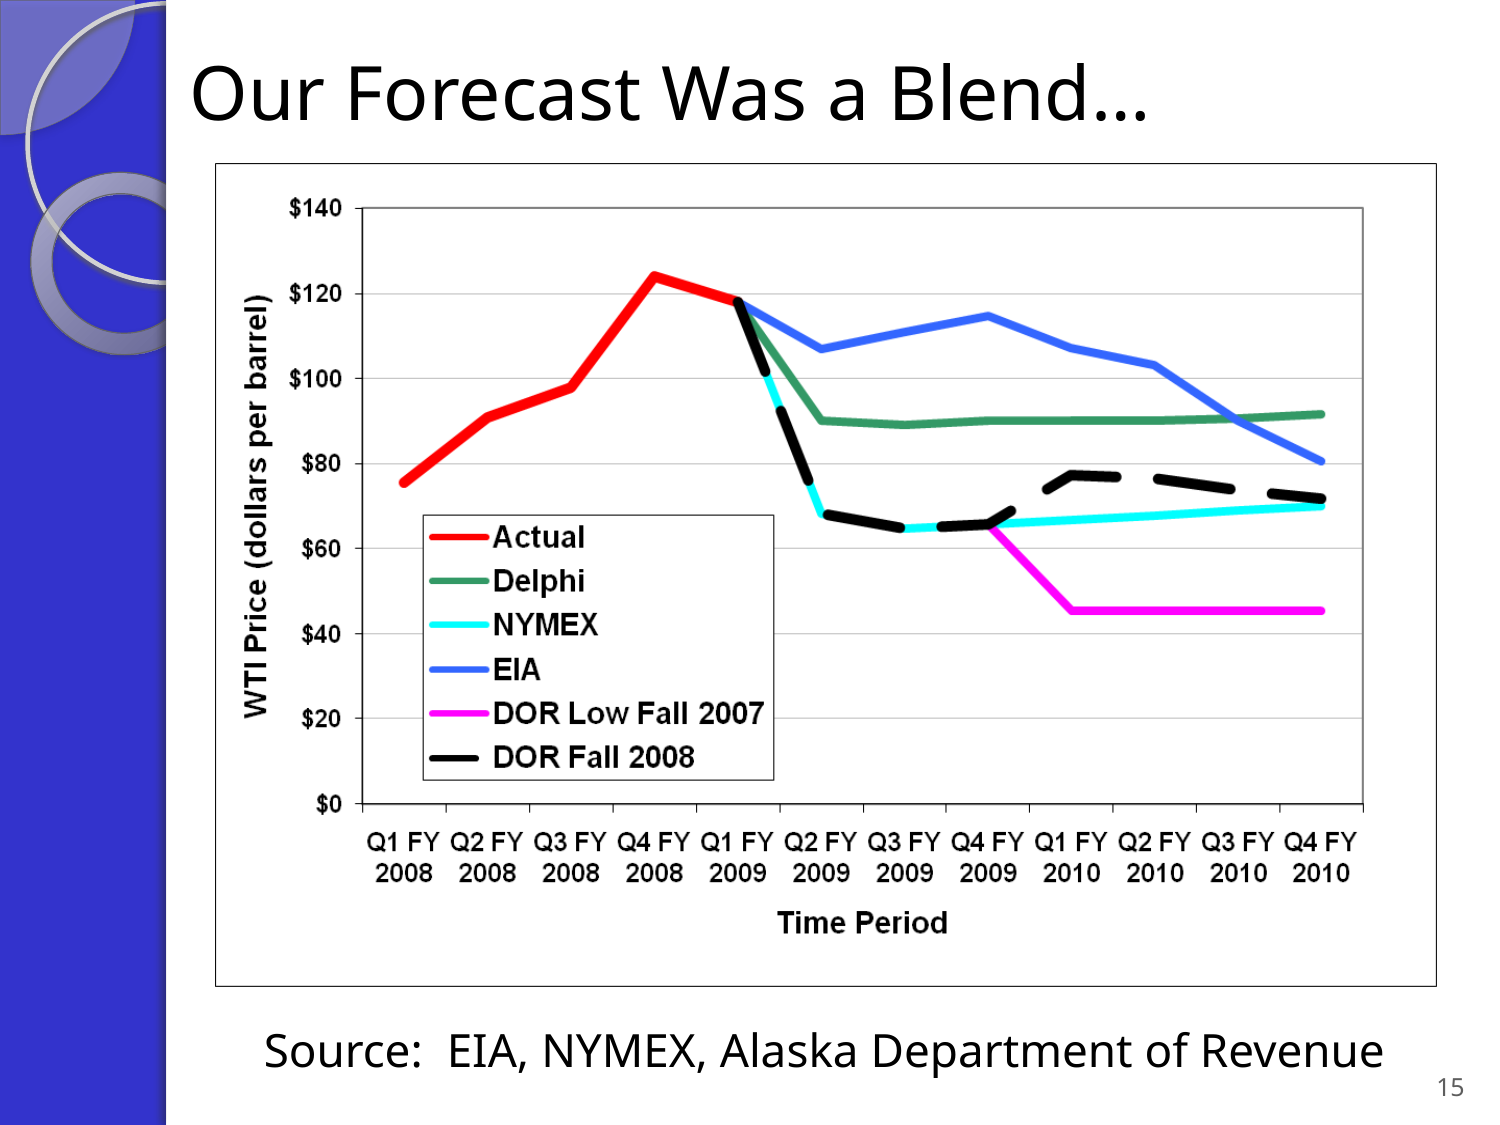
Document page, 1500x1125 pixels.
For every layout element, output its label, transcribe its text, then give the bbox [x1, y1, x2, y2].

slide_number 15 [1413, 1034, 1488, 1113]
picture [213, 162, 1438, 988]
list Source: EIA, NYMEX, Alaska Department of Revenue [235, 1024, 1466, 1088]
title Our Forecast Was a Blend… [174, 12, 1466, 168]
